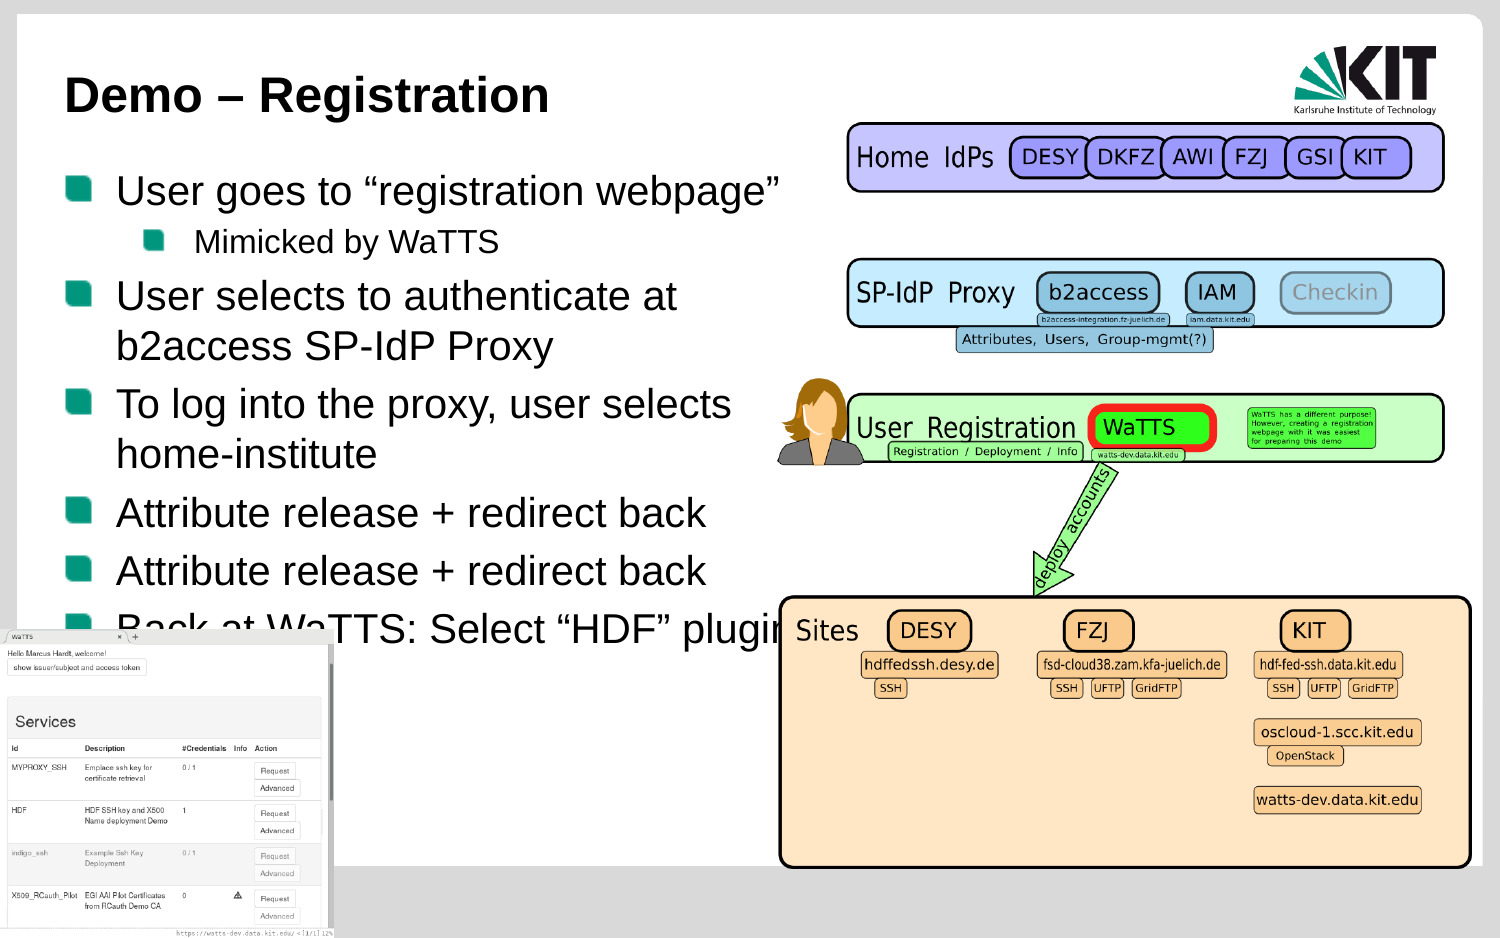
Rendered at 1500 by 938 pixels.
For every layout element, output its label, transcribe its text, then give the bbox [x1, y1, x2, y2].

picture [0, 0, 1500, 938]
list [777, 122, 1473, 869]
title Demo – Registration [63, 45, 1199, 123]
text_box User goes to “registration webpage” Mimicked by WaTTS User selects to authenticate at b2access SP-IdP Proxy To log into the proxy, user selects home-institute Attribute release + redirect back Attribute release + redirect back Back at WaTTS: Select “HDF” plugin [64, 163, 772, 833]
